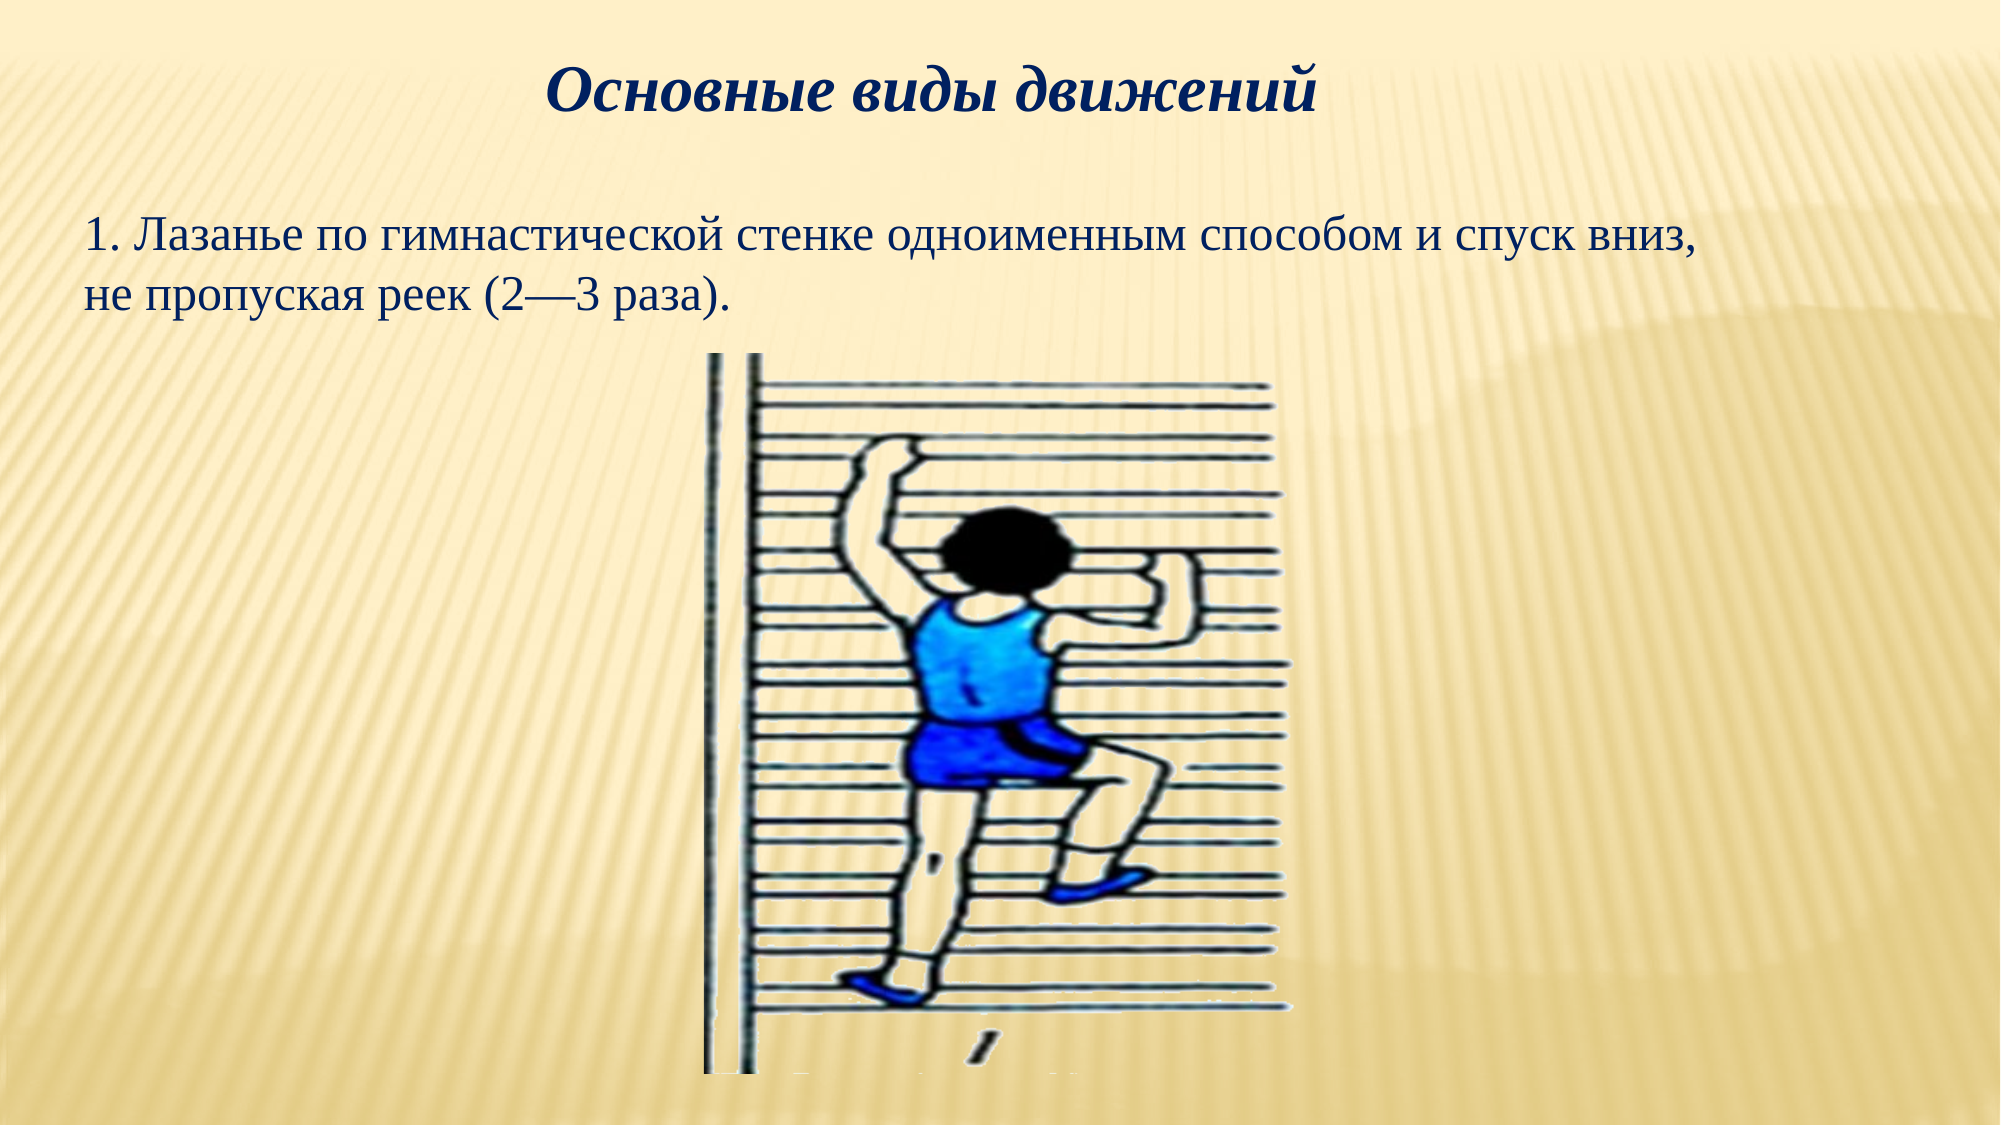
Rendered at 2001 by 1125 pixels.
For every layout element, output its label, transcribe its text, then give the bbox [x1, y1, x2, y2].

text_box Основные виды движений [164, 37, 1700, 133]
picture [703, 352, 1364, 1074]
text_box 1. Лазанье по гимнастической стенке одноименным способом и спуск вниз, не пропуская реек (2—3 раза). [69, 192, 1717, 328]
